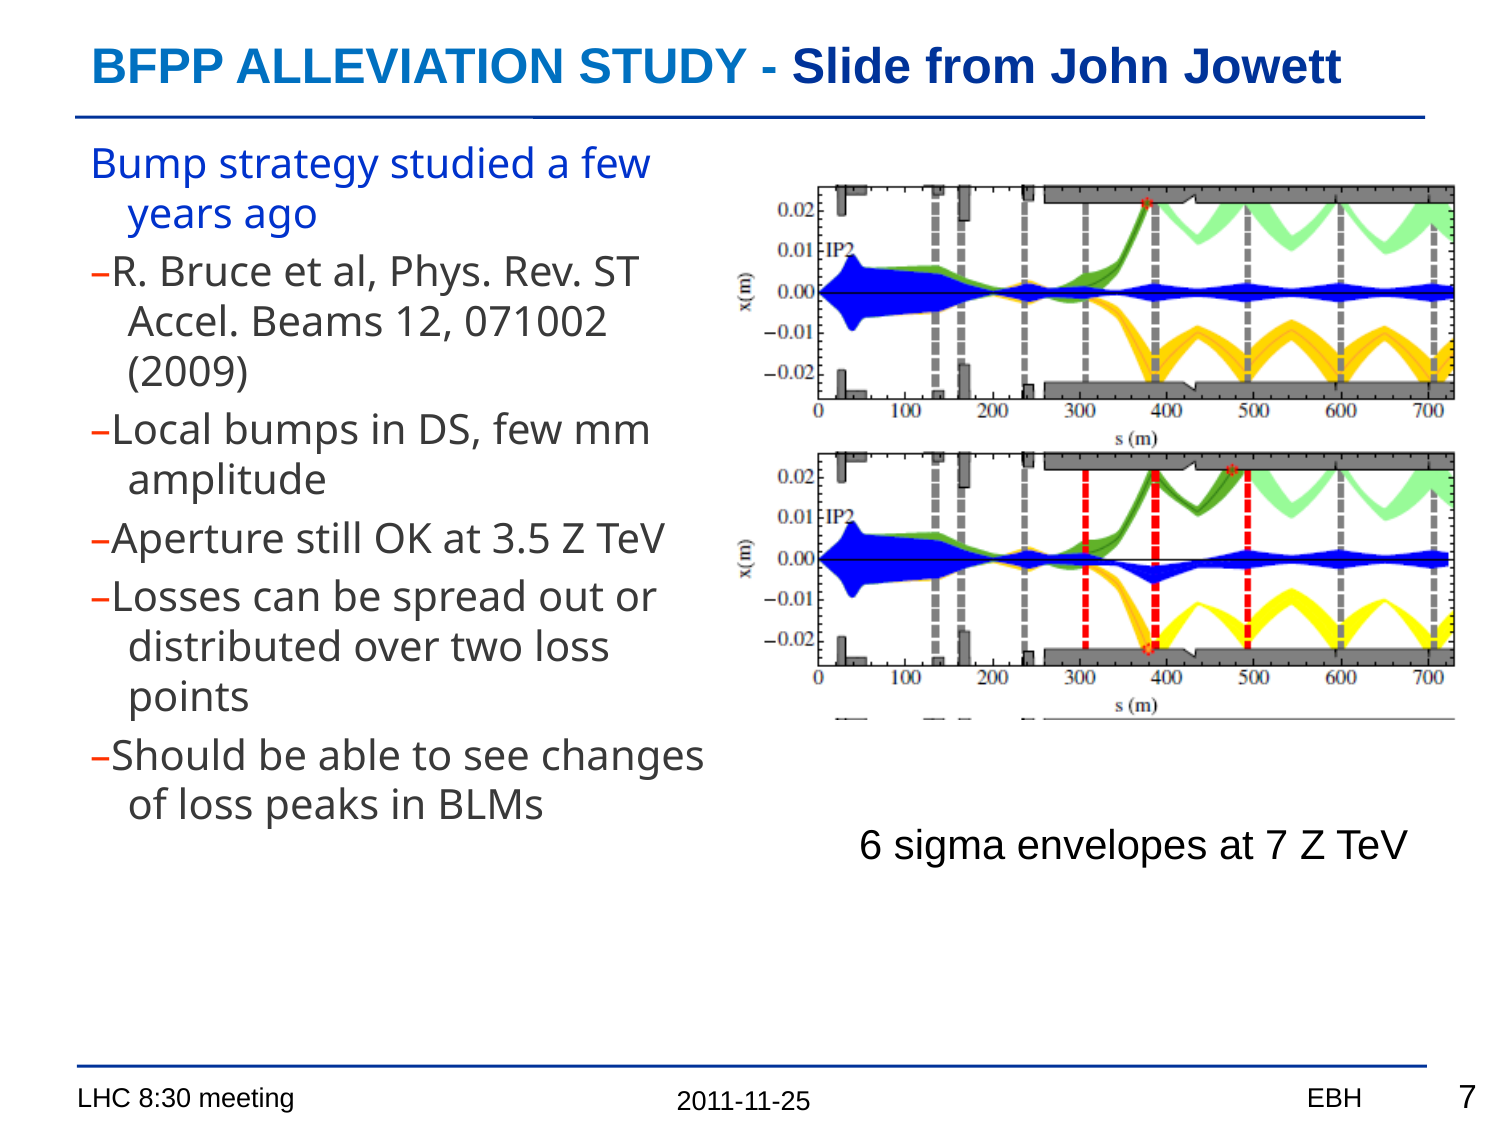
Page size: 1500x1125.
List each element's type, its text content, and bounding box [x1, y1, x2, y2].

title BFPP ALLEVIATION STUDY - Slide from John Jowett [75, 12, 1425, 116]
list Bump strategy studied a few years ago –R. Bruce et al, Phys. Rev. ST Accel. Beams 12, 071002 (2009) –Local bumps in DS, few mm amplitude –Aperture still OK at 3.5 Z TeV –Losses can be spread out or distributed over two loss points –Should be able to see changes of loss peaks in BLMs [74, 128, 727, 1054]
picture [714, 172, 1460, 720]
text_box 6 sigma envelopes at 7 Z TeV [844, 775, 1425, 875]
